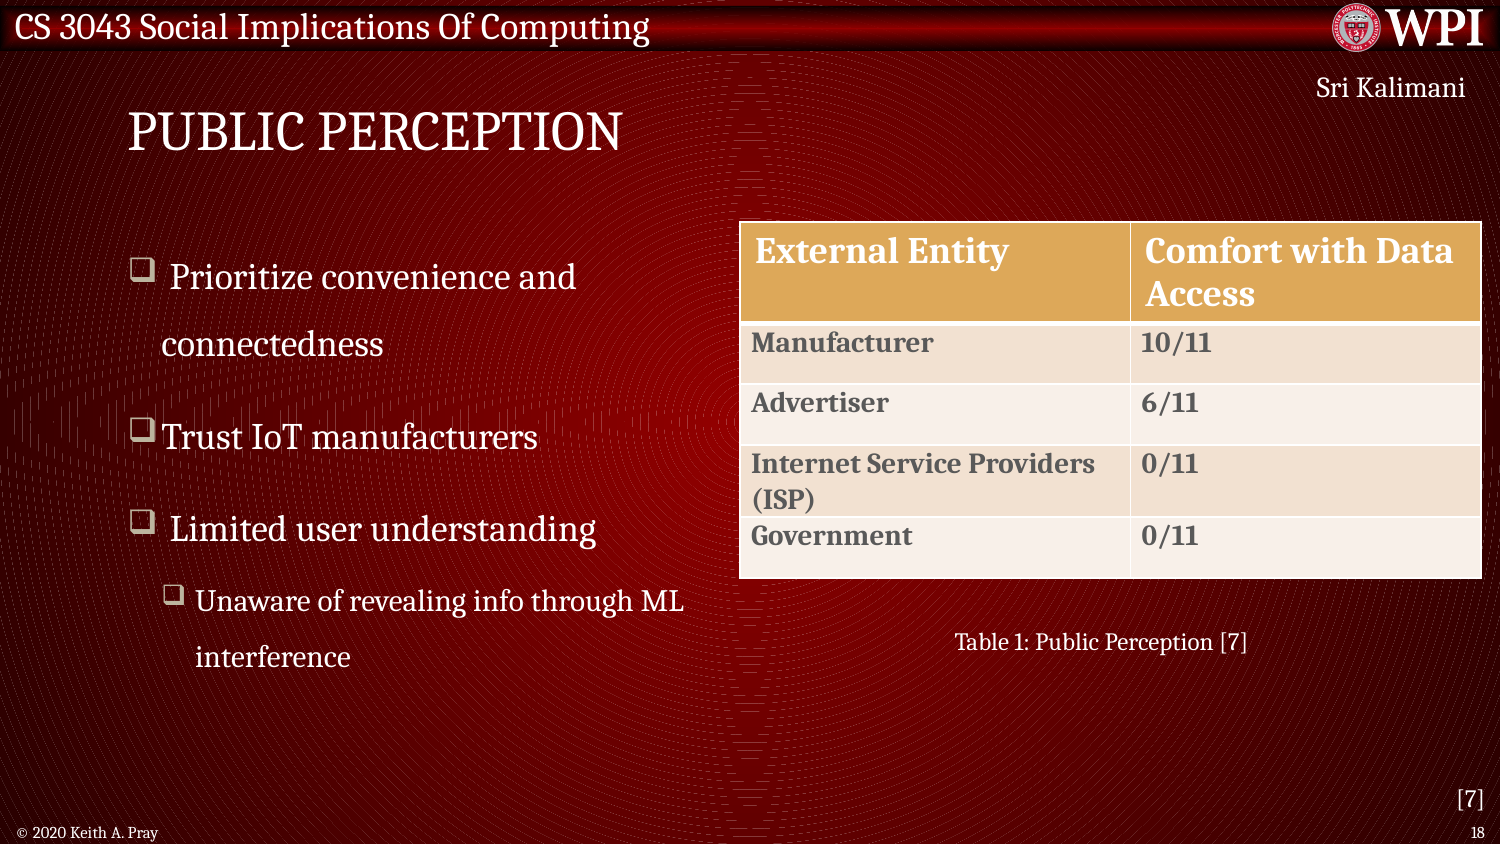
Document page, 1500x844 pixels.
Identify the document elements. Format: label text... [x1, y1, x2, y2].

text_box Sri Kalimani [1123, 61, 1481, 111]
text_box [7] [0, 775, 1500, 821]
slide_number 18 [1397, 821, 1500, 844]
table_cell Internet Service Providers (ISP) [741, 446, 1130, 516]
table_header Comfort with Data Access [1131, 223, 1480, 321]
table_cell Manufacturer [741, 326, 1130, 383]
table_cell 6/11 [1131, 385, 1480, 444]
footer © 2020 Keith A. Pray [0, 821, 913, 844]
title Public perception [112, 59, 1388, 210]
table_cell Government [741, 518, 1130, 577]
text_box Table 1: Public Perception [7] [750, 621, 1454, 664]
table_cell Advertiser [741, 385, 1130, 444]
list Prioritize convenience and connectedness Trust IoT manufacturers Limited user understanding Unaware of revealing info through ML interference [112, 221, 725, 772]
picture [1332, 3, 1483, 52]
table_cell 0/11 [1131, 446, 1480, 516]
table_cell 0/11 [1131, 518, 1480, 577]
table_header External Entity [741, 223, 1130, 321]
table_cell 10/11 [1131, 326, 1480, 383]
